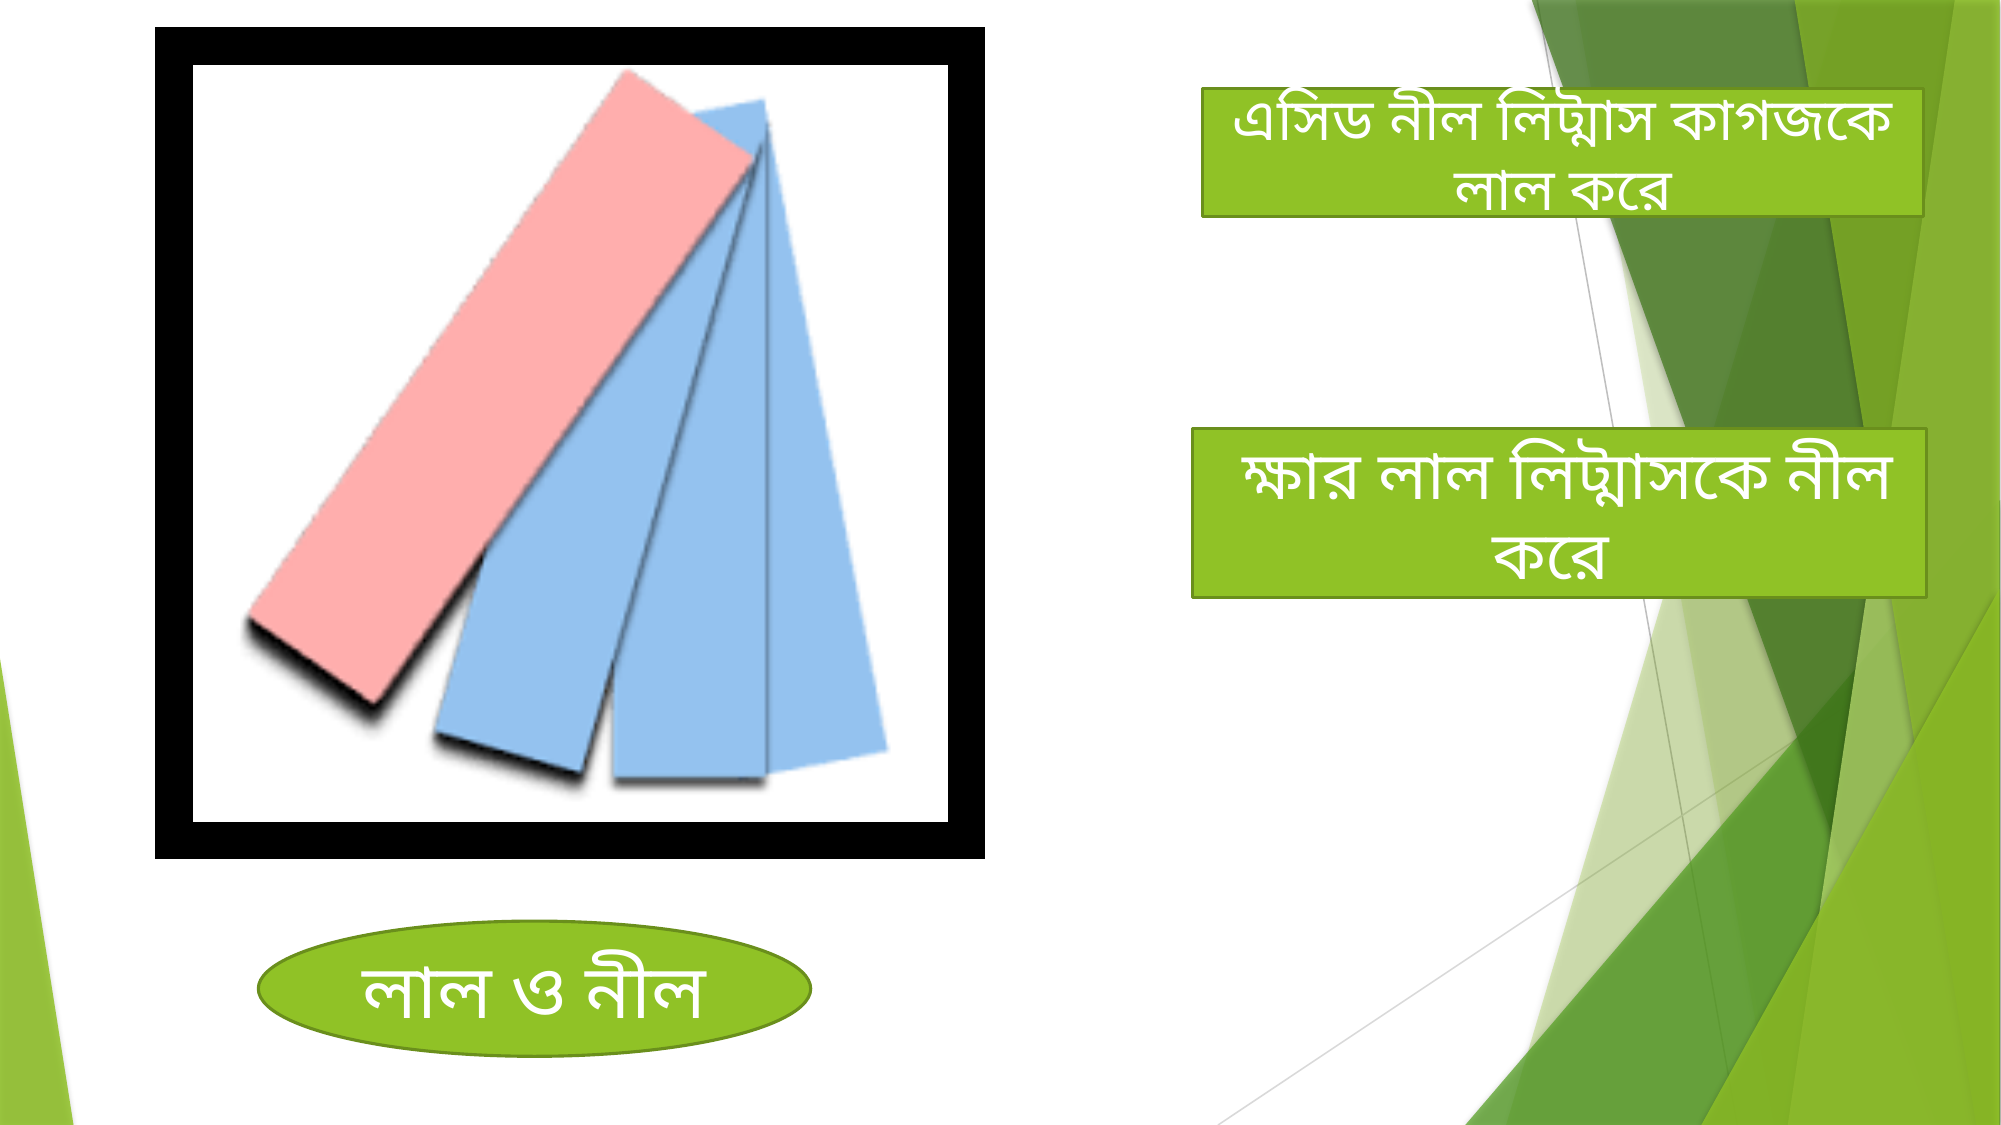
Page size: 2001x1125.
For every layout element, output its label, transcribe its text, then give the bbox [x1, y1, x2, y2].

text_box ক্ষার লাল লিট্মাসকে নীল করে [1191, 427, 1928, 599]
picture [192, 64, 949, 823]
text_box এসিড নীল লিট্মাস কাগজকে লাল করে [1201, 87, 1925, 218]
text_box লাল ও নীল [256, 919, 813, 1058]
